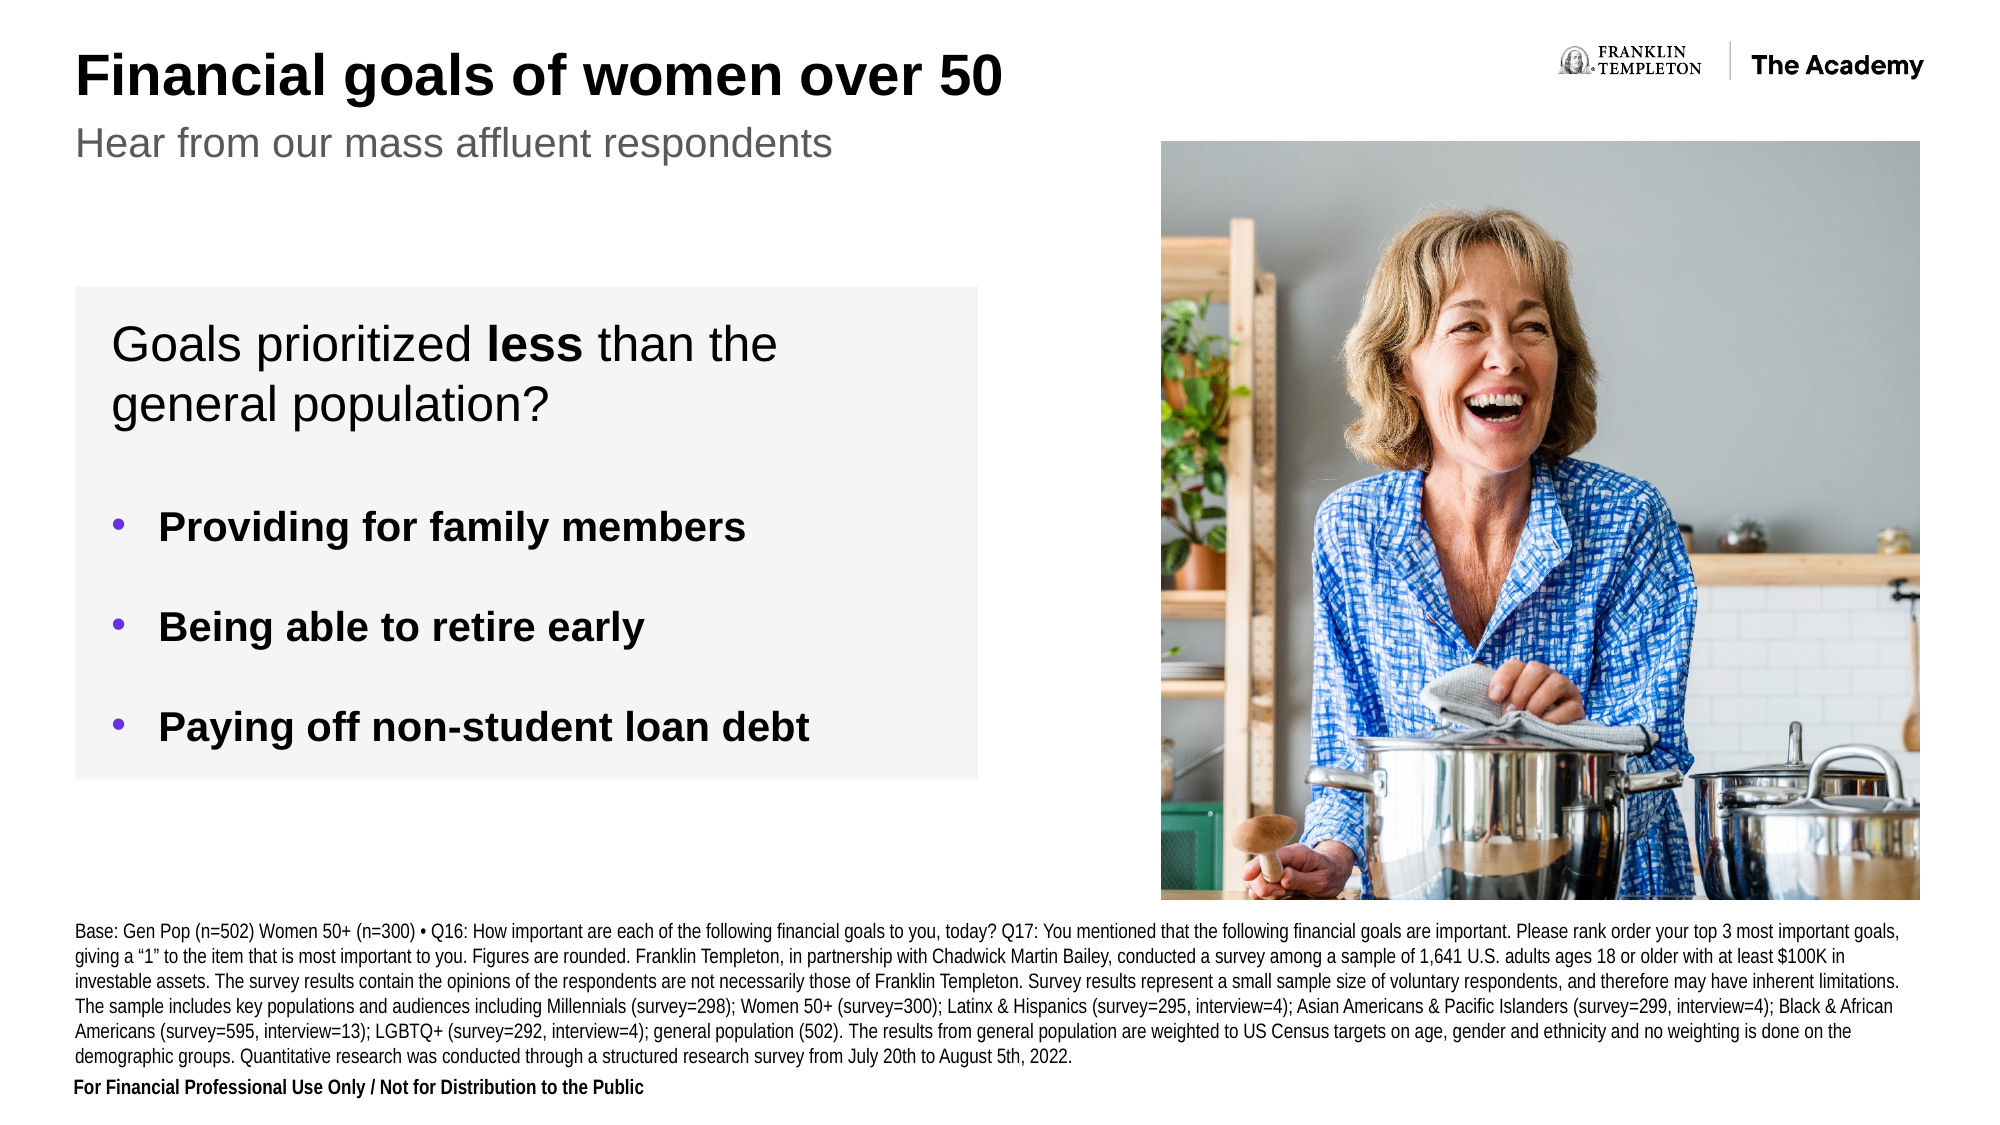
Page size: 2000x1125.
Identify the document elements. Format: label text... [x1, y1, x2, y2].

picture [1524, 20, 1947, 104]
footer Base: Gen Pop (n=502) Women 50+ (n=300) • Q16: How important are each of the following financial goals to you, today? Q17: You mentioned that the following financial goals are important. Please rank order your top 3 most important goals, giving a “1” to the item that is most important to you. Figures are rounded. Franklin Templeton, in partnership with Chadwick Martin Bailey, conducted a survey among a sample of 1,641 U.S. adults ages 18 or older with at least $100K in investable assets. The survey results contain the opinions of the respondents are not necessarily those of Franklin Templeton. Survey results represent a small sample size of voluntary respondents, and therefore may have inherent limitations. The sample includes key populations and audiences including Millennials (survey=298); Women 50+ (survey=300); Latinx & Hispanics (survey=295, interview=4); Asian Americans & Pacific Islanders (survey=299, interview=4); Black & African Americans (survey=595, interview=13); LGBTQ+ (survey=292, interview=4); general population (502). The results from general population are weighted to US Census targets on age, gender and ethnicity and no weighting is done on the demographic groups. Quantitative research was conducted through a structured research survey from July 20th to August 5th, 2022. [75, 910, 1916, 1068]
text_box Financial goals of women over 50 Hear from our mass affluent respondents [74, 29, 1475, 156]
picture [1161, 140, 1920, 900]
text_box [74, 286, 979, 780]
